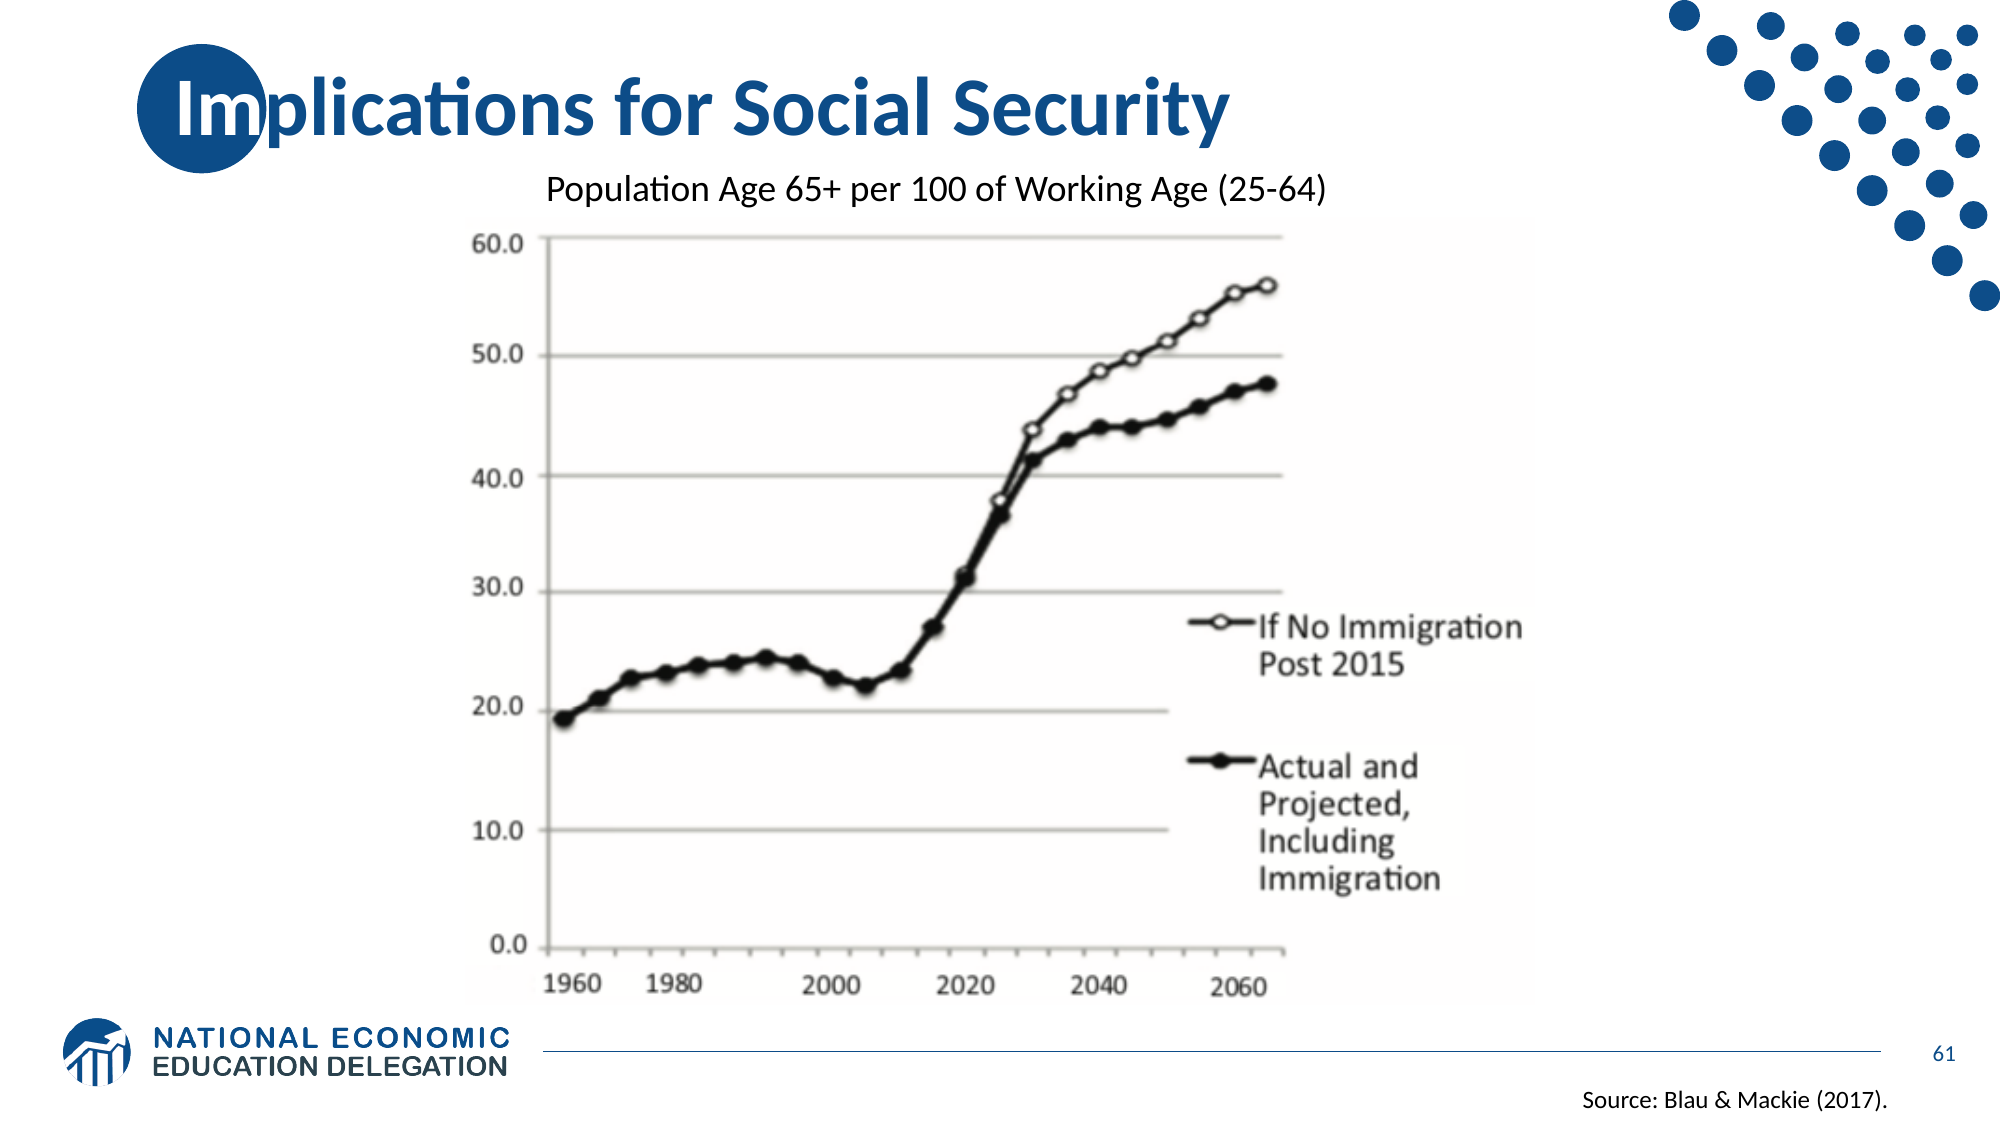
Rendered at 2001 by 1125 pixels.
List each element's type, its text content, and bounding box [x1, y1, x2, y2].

text_box Source: Blau & Mackie (2017). [1567, 1076, 1904, 1121]
title Implications for Social Security [140, 0, 1866, 218]
text_box Population Age 65+ per 100 of Working Age (25-64) [531, 156, 1343, 217]
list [465, 217, 1535, 1005]
picture [55, 1013, 520, 1091]
slide_number 61 [1521, 1022, 1972, 1082]
